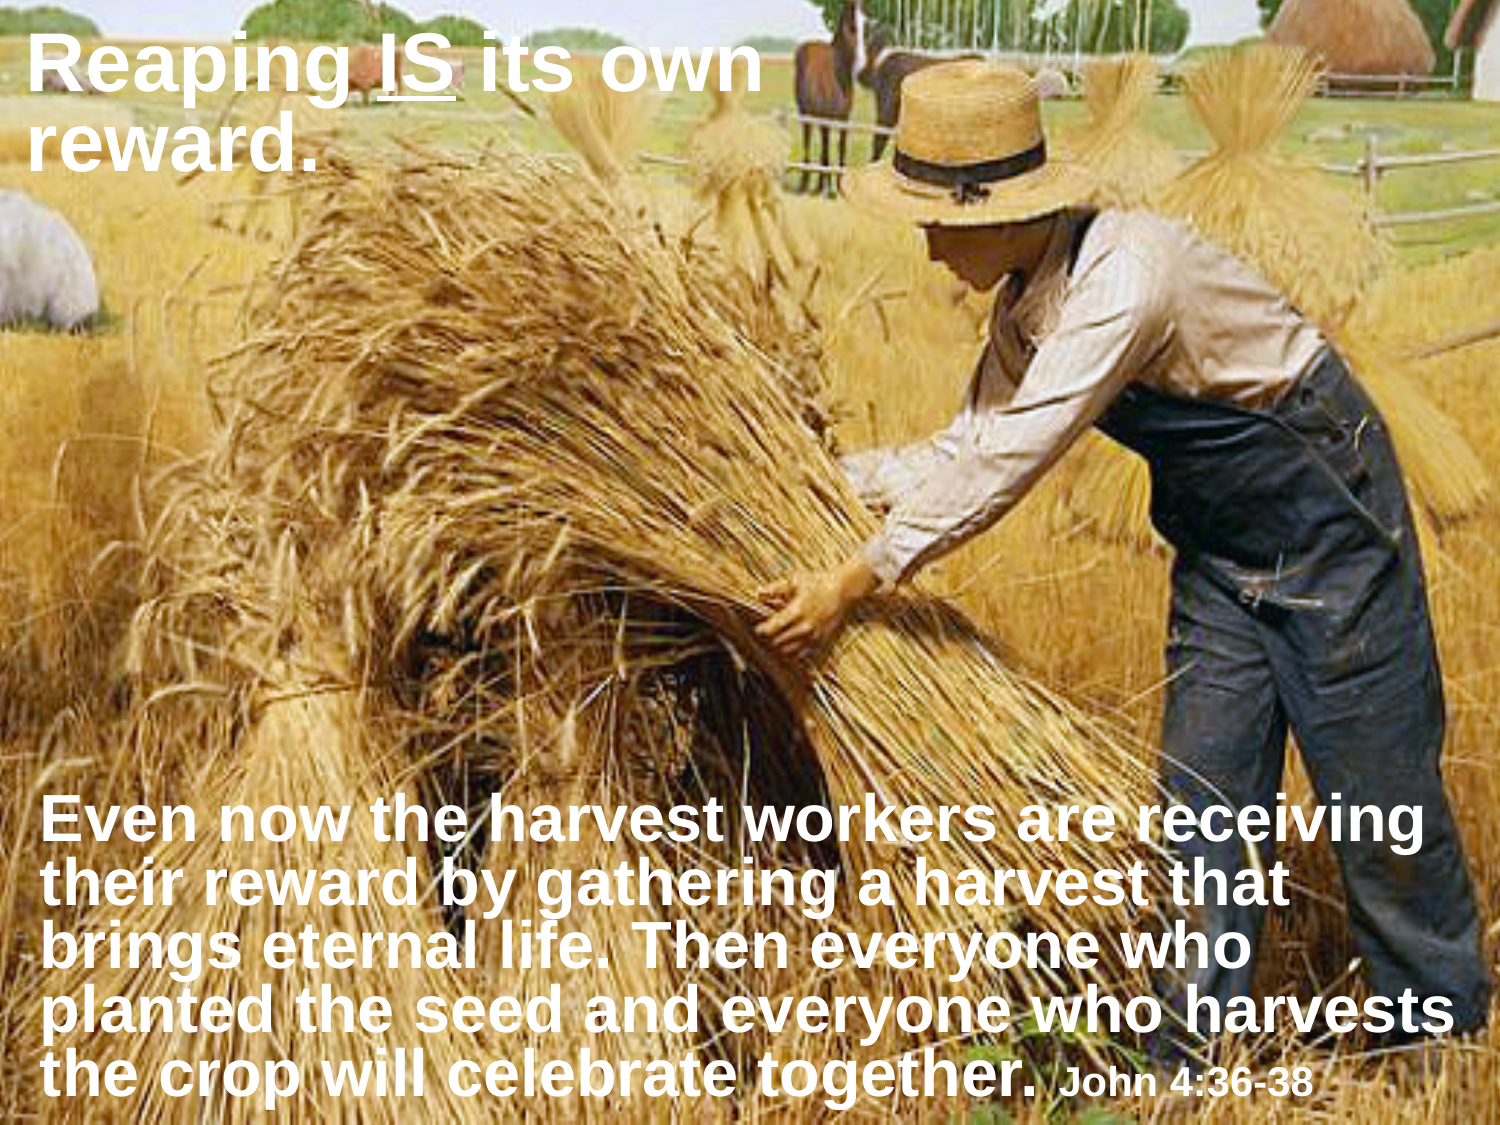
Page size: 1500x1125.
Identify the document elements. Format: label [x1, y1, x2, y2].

list [0, 0, 1500, 1125]
